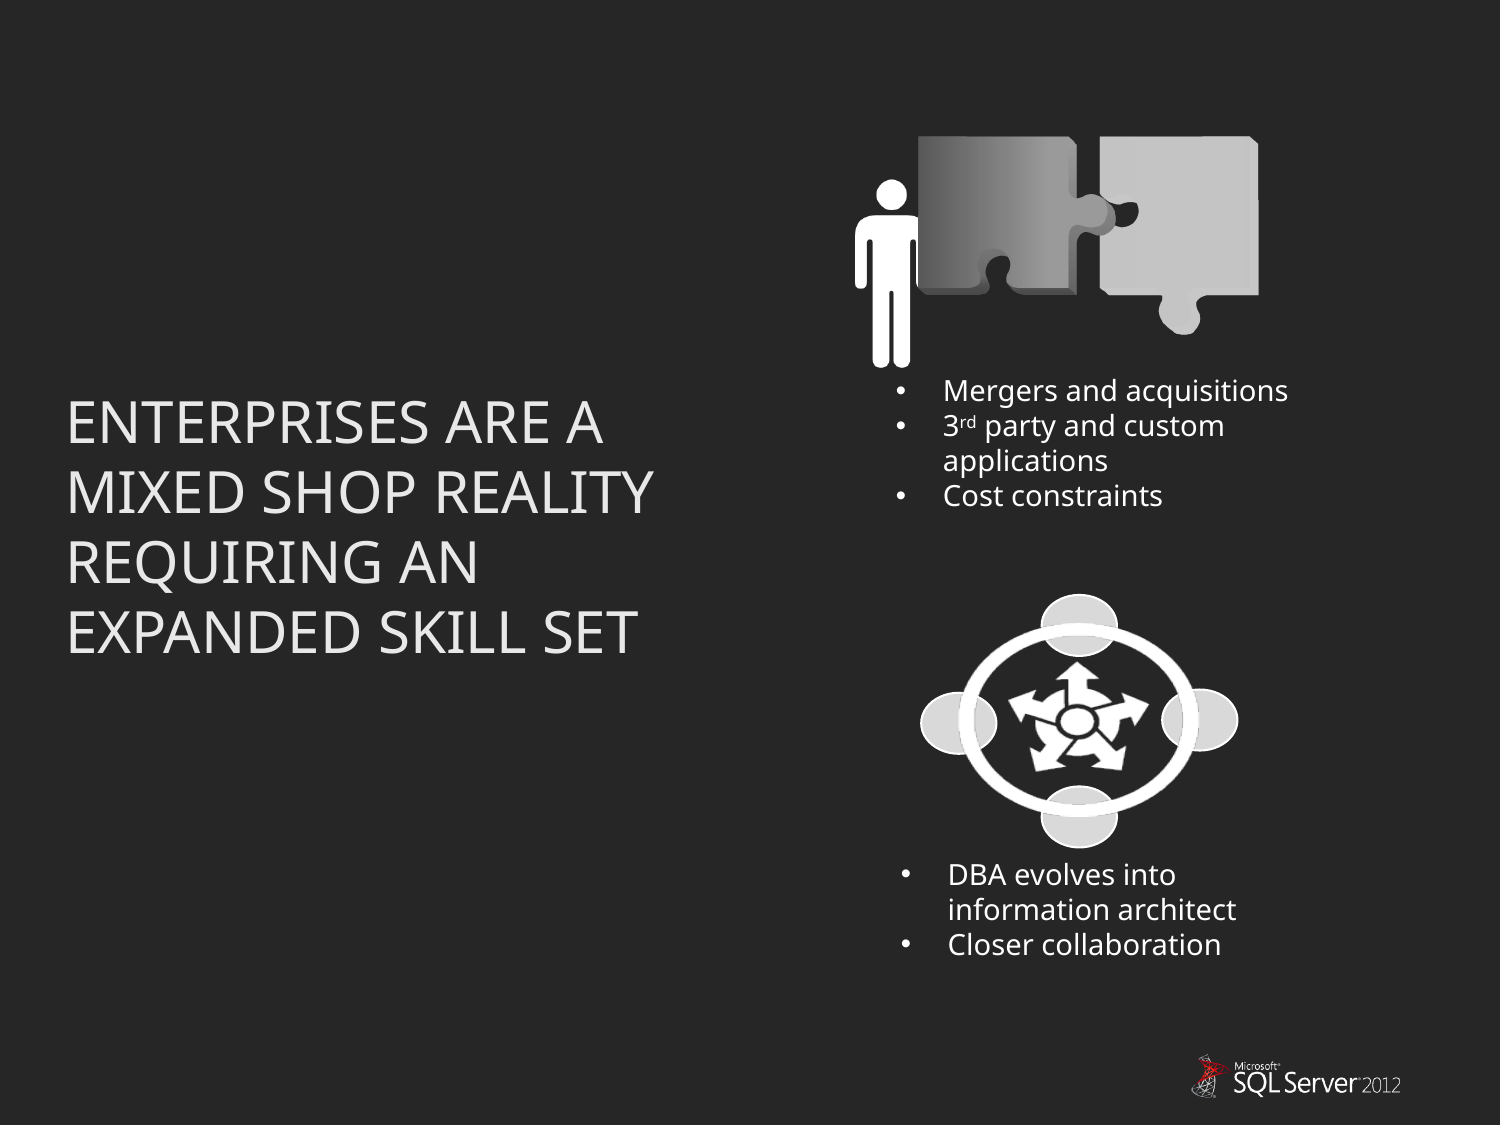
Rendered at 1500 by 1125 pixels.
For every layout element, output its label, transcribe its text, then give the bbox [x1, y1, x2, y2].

title Enterprises are a Mixed shop reality requiring an expanded Skill Set [50, 75, 738, 975]
picture [1268, 1054, 1400, 1098]
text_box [842, 136, 1349, 523]
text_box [885, 594, 1268, 1112]
